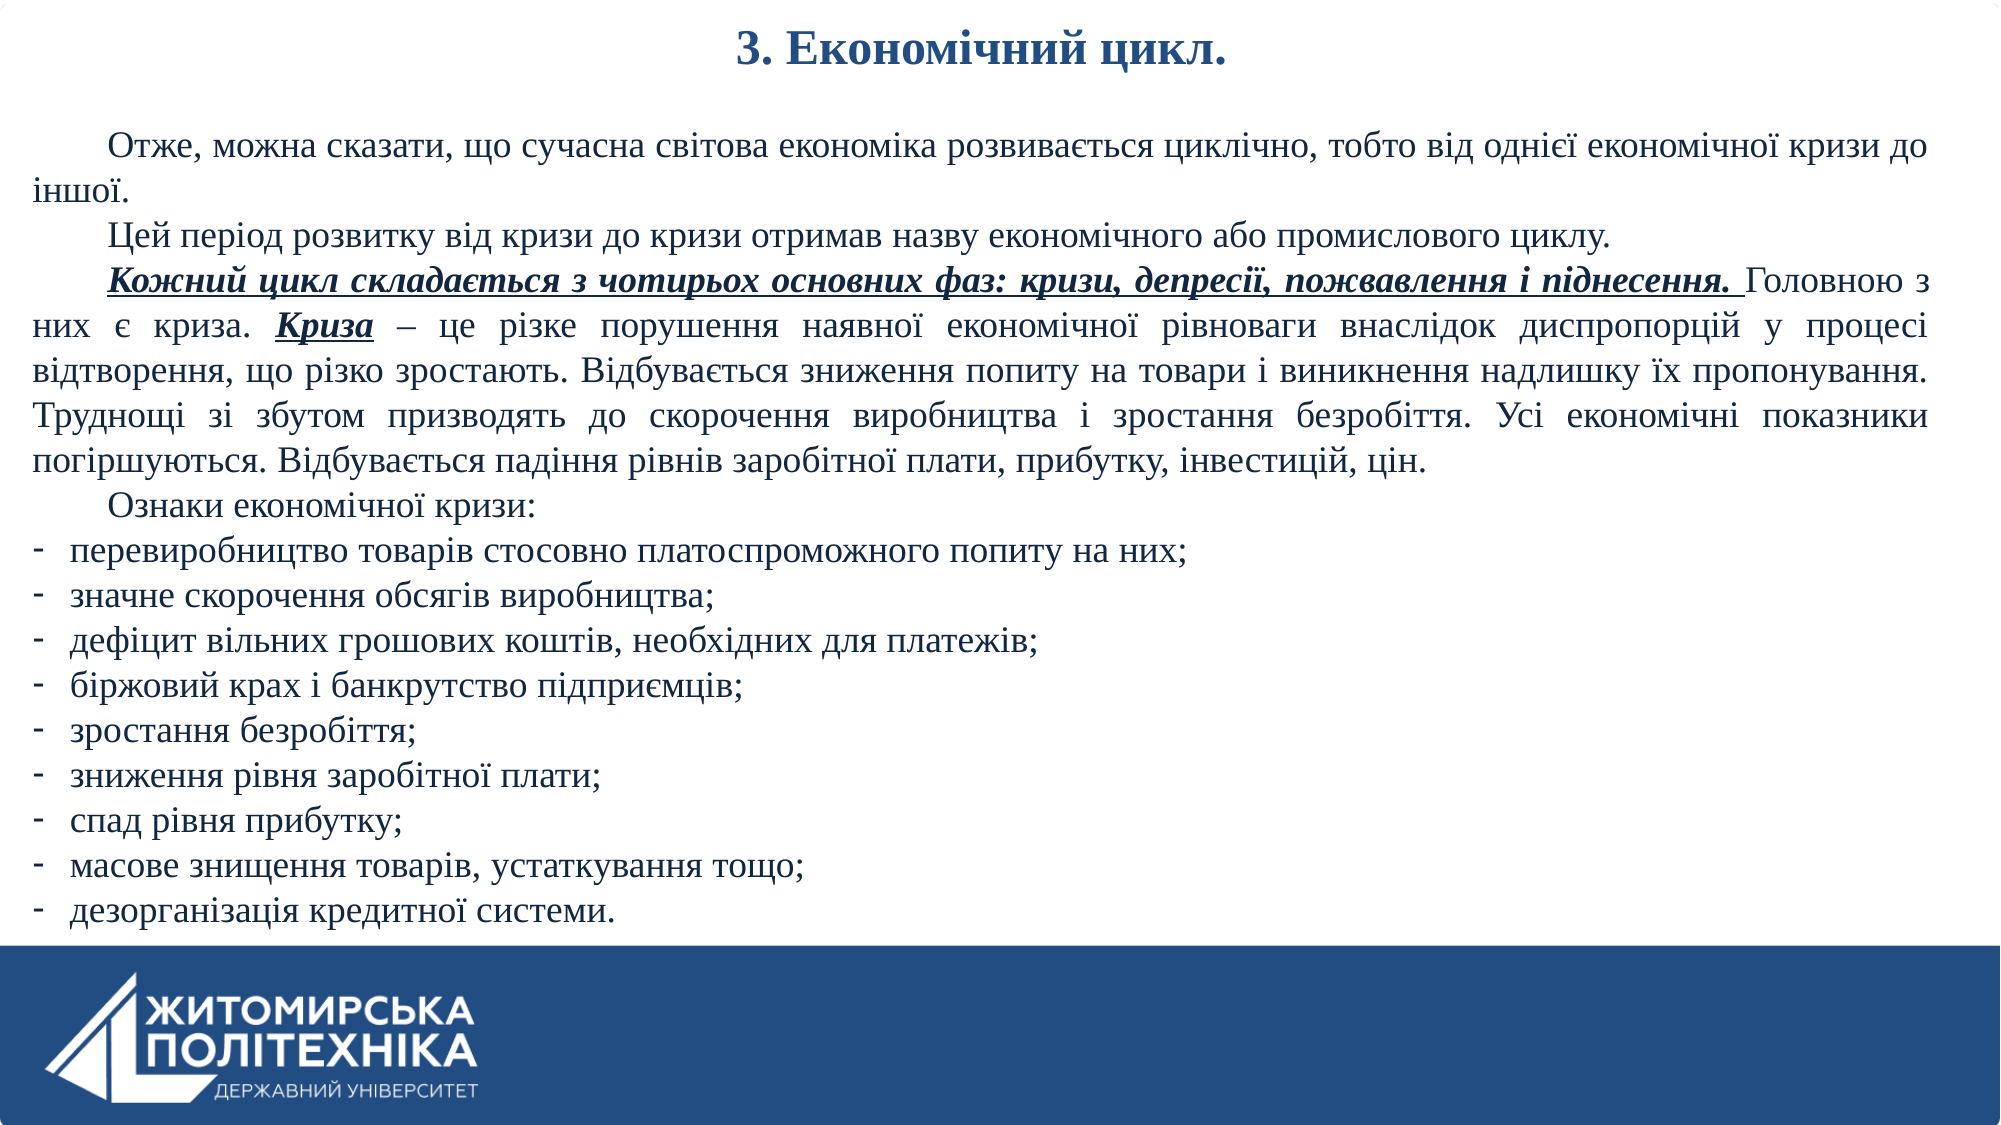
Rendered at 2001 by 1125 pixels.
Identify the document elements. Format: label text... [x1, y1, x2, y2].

list 3. Економічний цикл. Отже, можна сказати, що сучасна світова економіка розвивається циклічно, тобто від однієї економічної кризи до іншої. Цей період розвитку від кризи до кризи отримав назву економічного або промислового циклу. Кожний цикл складається з чотирьох основних фаз: кризи, депресії, пожвавлення і піднесення. Головною з них є криза. Криза – це різке порушення наявної економічної рівноваги внаслідок диспропорцій у процесі відтворення, що різко зростають. Відбувається зниження попиту на товари і виникнення надлишку їх пропонування. Труднощі зі збутом призводять до скорочення виробництва і зростання безробіття. Усі економічні показники погіршуються. Відбувається падіння рівнів заробітної плати, прибутку, інвестицій, цін. Ознаки економічної кризи: перевиробництво товарів стосовно платоспроможного попиту на них; значне скорочення обсягів виробництва; дефіцит вільних грошових коштів, необхідних для платежів; біржовий крах і банкрутство підприємців; зростання безробіття; зниження рівня заробітної плати; спад рівня прибутку; масове знищення товарів, устаткування тощо; дезорганізація кредитної системи. [17, 13, 1945, 947]
picture [0, 3, 2000, 1125]
